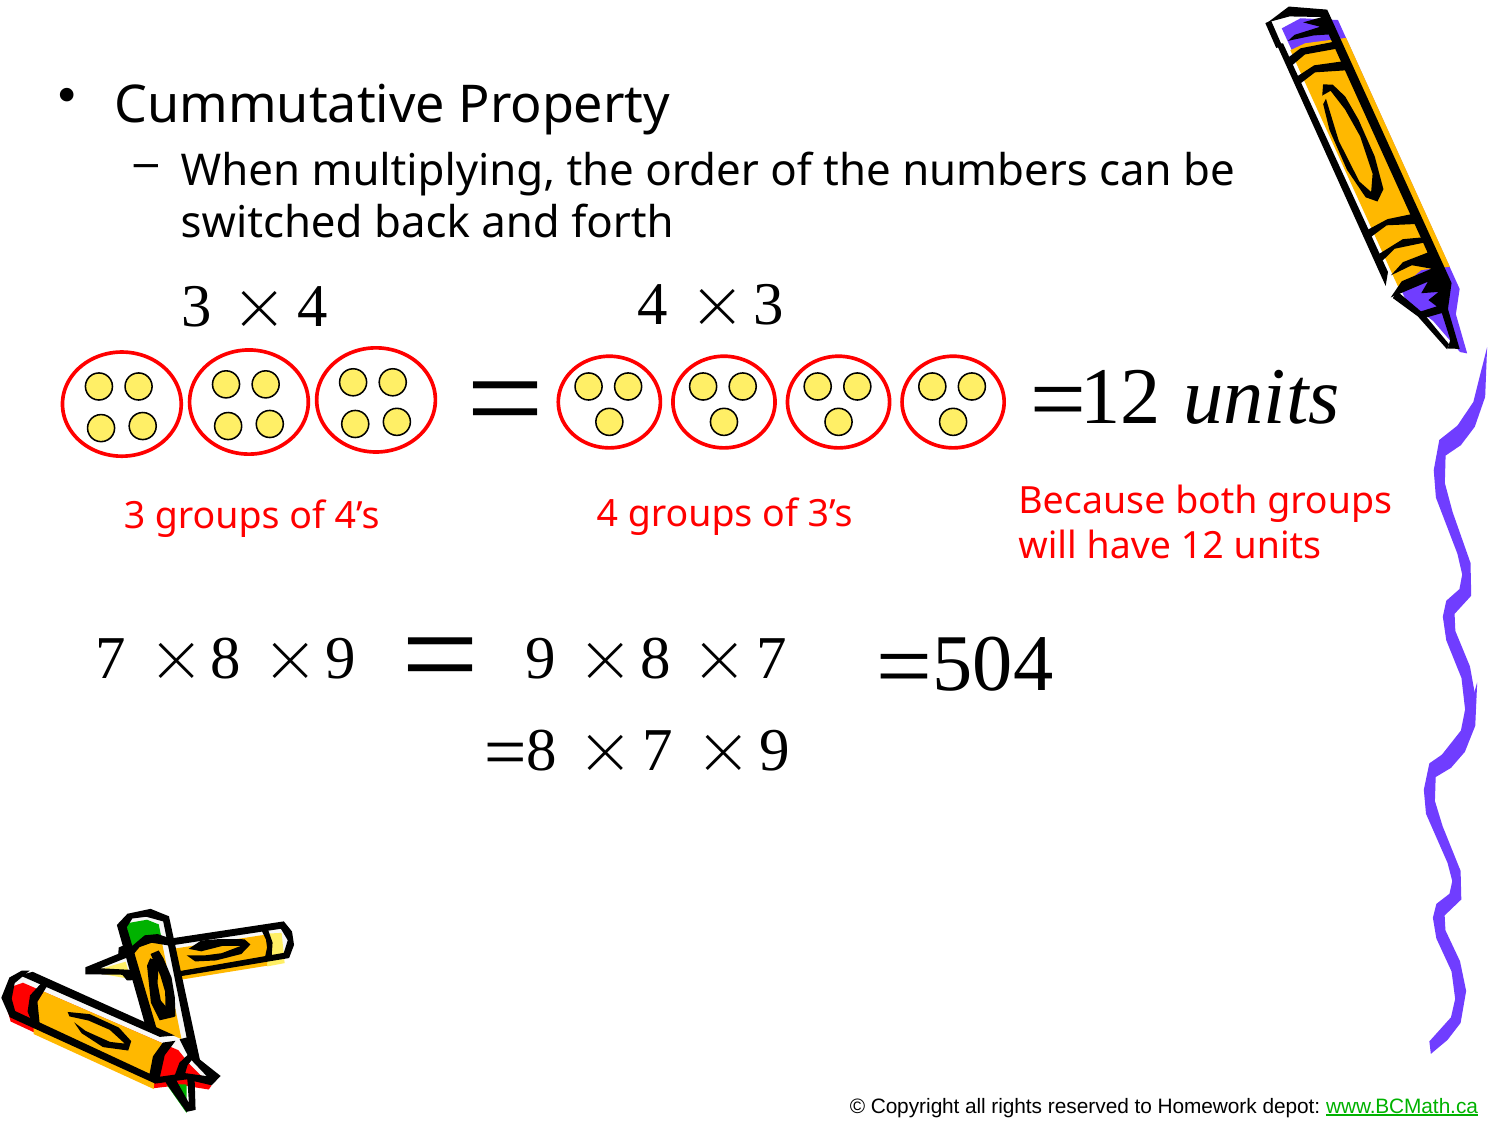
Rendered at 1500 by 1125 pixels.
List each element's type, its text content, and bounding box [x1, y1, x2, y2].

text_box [628, 268, 792, 340]
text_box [1013, 349, 1357, 444]
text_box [517, 622, 798, 694]
list Cummutative Property When multiplying, the order of the numbers can be switched back and forth [43, 62, 1375, 346]
text_box 4 groups of 3’s [581, 481, 868, 541]
text_box [558, 356, 661, 448]
text_box [62, 352, 182, 457]
text_box © Copyright all rights reserved to Homework depot: www.BCMath.ca [835, 1084, 1499, 1125]
text_box [787, 356, 890, 448]
text_box [189, 350, 309, 455]
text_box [379, 622, 473, 707]
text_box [86, 622, 366, 694]
text_box [672, 356, 776, 448]
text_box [859, 616, 1069, 711]
text_box [902, 356, 1005, 448]
text_box 3 groups of 4’s [108, 483, 395, 543]
text_box Because both groups will have 12 units [1003, 468, 1408, 574]
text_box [444, 366, 538, 450]
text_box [174, 270, 337, 342]
text_box [316, 347, 436, 453]
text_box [472, 714, 798, 786]
